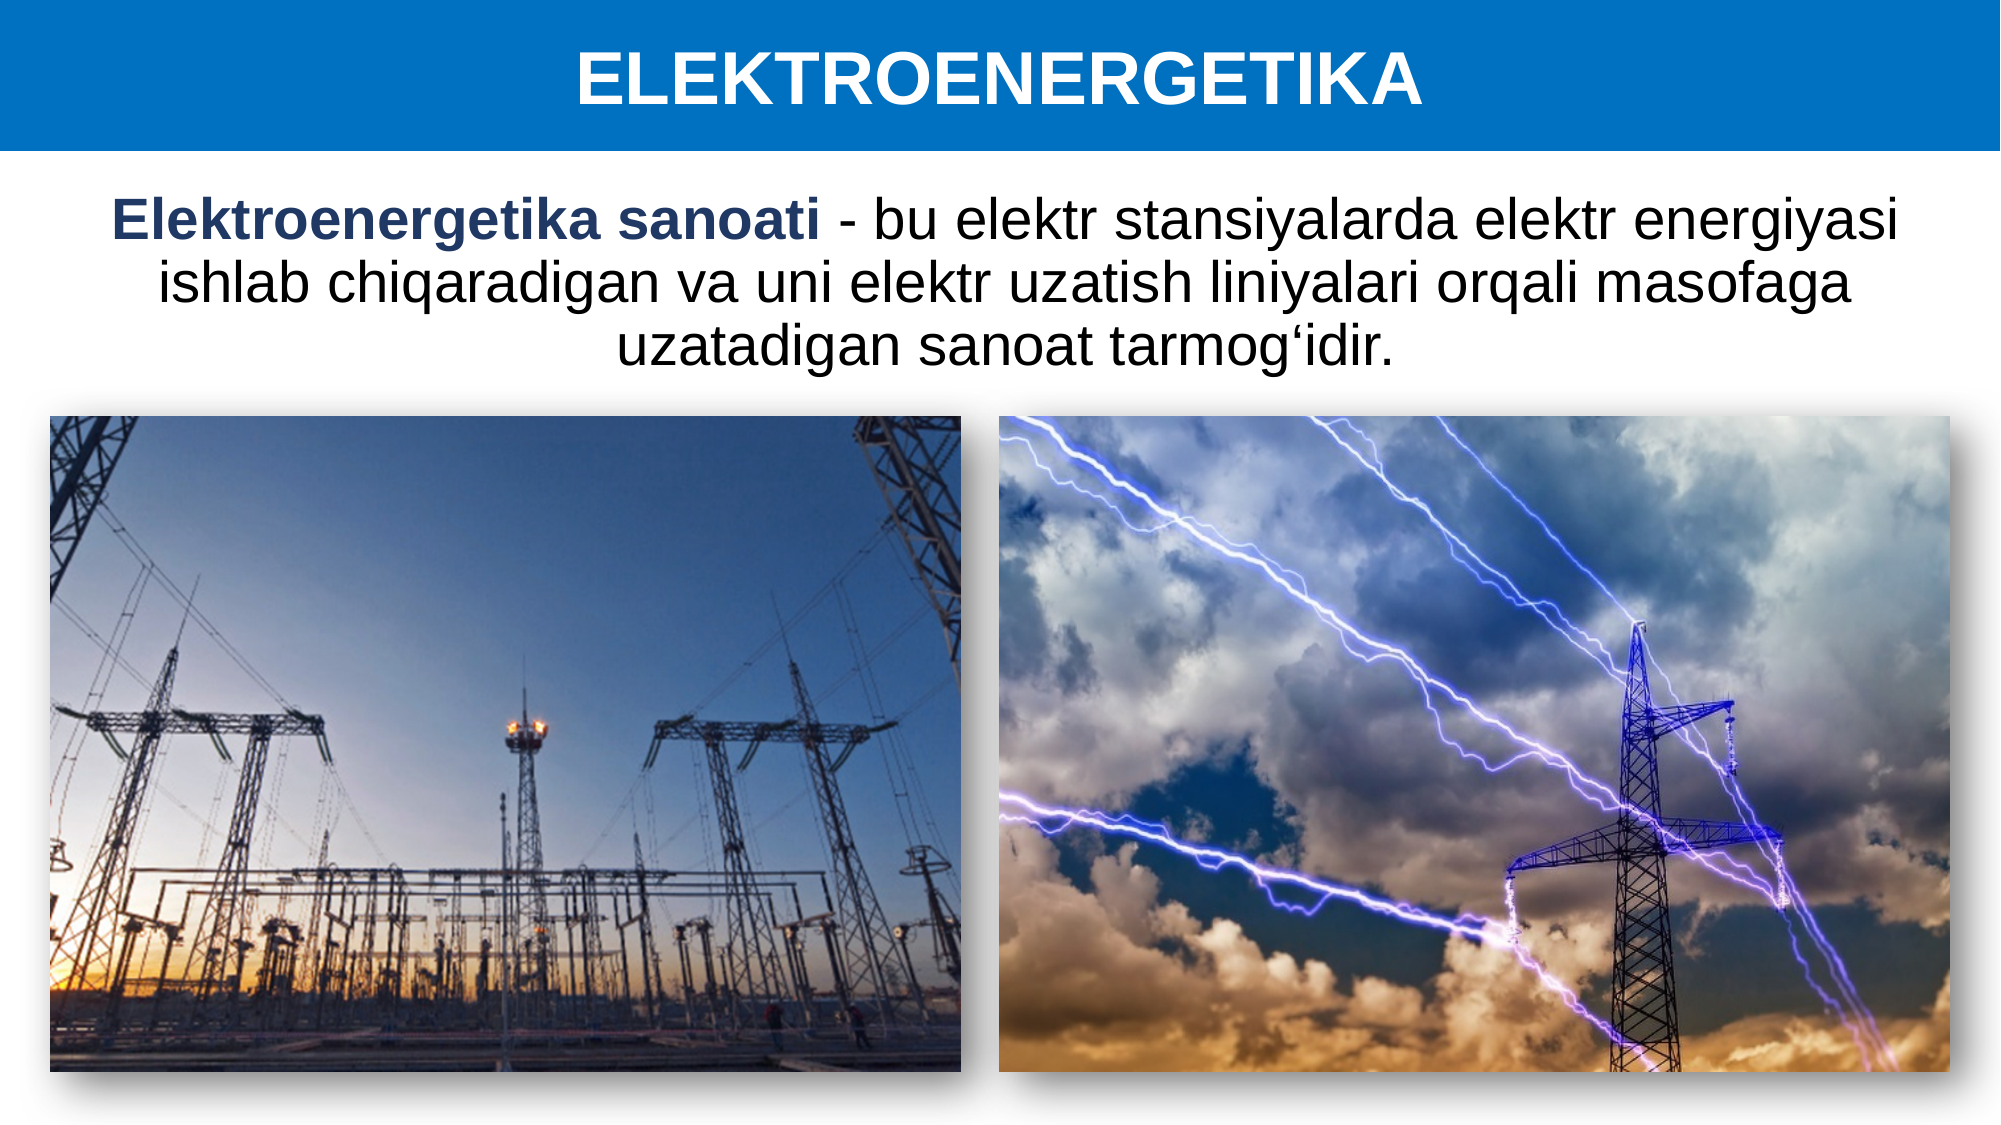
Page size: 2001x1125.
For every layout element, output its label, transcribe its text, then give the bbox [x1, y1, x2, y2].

picture [49, 416, 961, 1072]
picture [999, 416, 1950, 1072]
text_box ELEKTROENERGETIKA [0, 0, 2000, 151]
title Elektroenergetika sanoati - bu elektr stansiyalarda elektr energiyasi ishlab chiqaradigan va uni elektr uzatish liniyalari orqali masofaga uzatadigan sanoat tarmog‘idir. [56, 193, 1957, 373]
